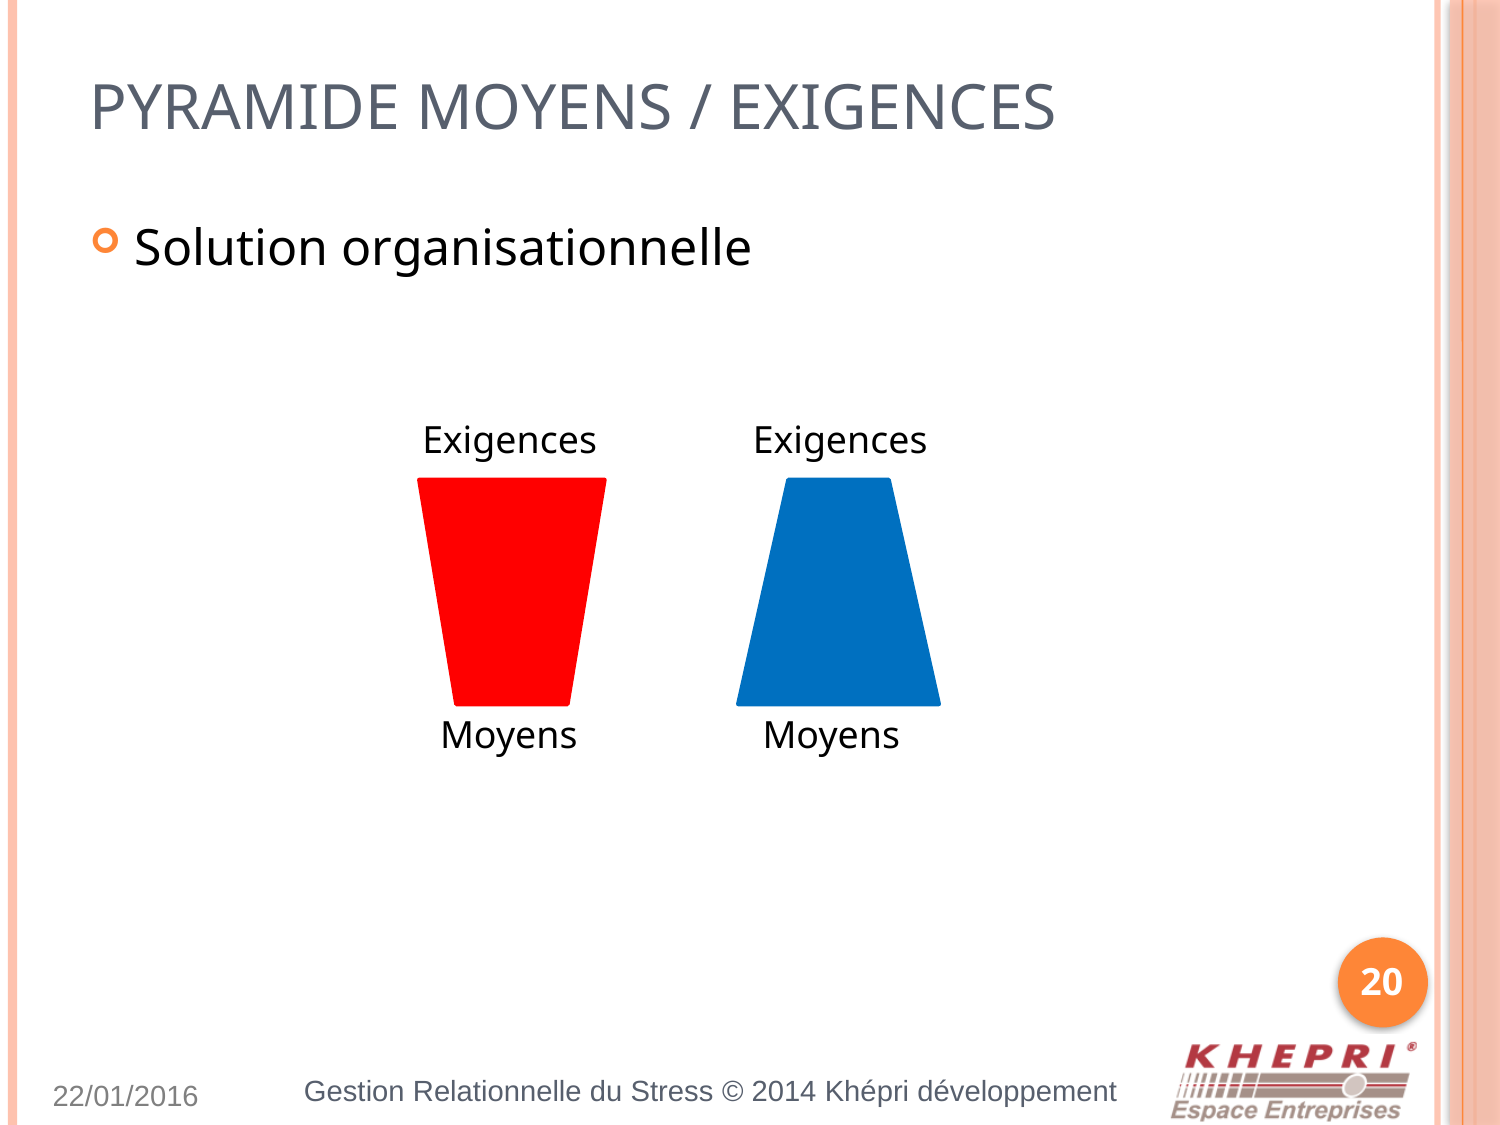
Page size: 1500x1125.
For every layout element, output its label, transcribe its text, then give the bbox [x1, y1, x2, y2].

title Pyramide Moyens / exigences [75, 45, 1300, 149]
text_box Exigences [738, 408, 943, 469]
text_box [417, 477, 607, 704]
list Solution organisationnelle [75, 208, 1300, 1062]
picture [1163, 1034, 1419, 1125]
text_box Moyens [747, 704, 916, 764]
text_box Exigences [407, 408, 613, 469]
text_box [736, 477, 941, 707]
text_box Moyens [425, 704, 593, 764]
